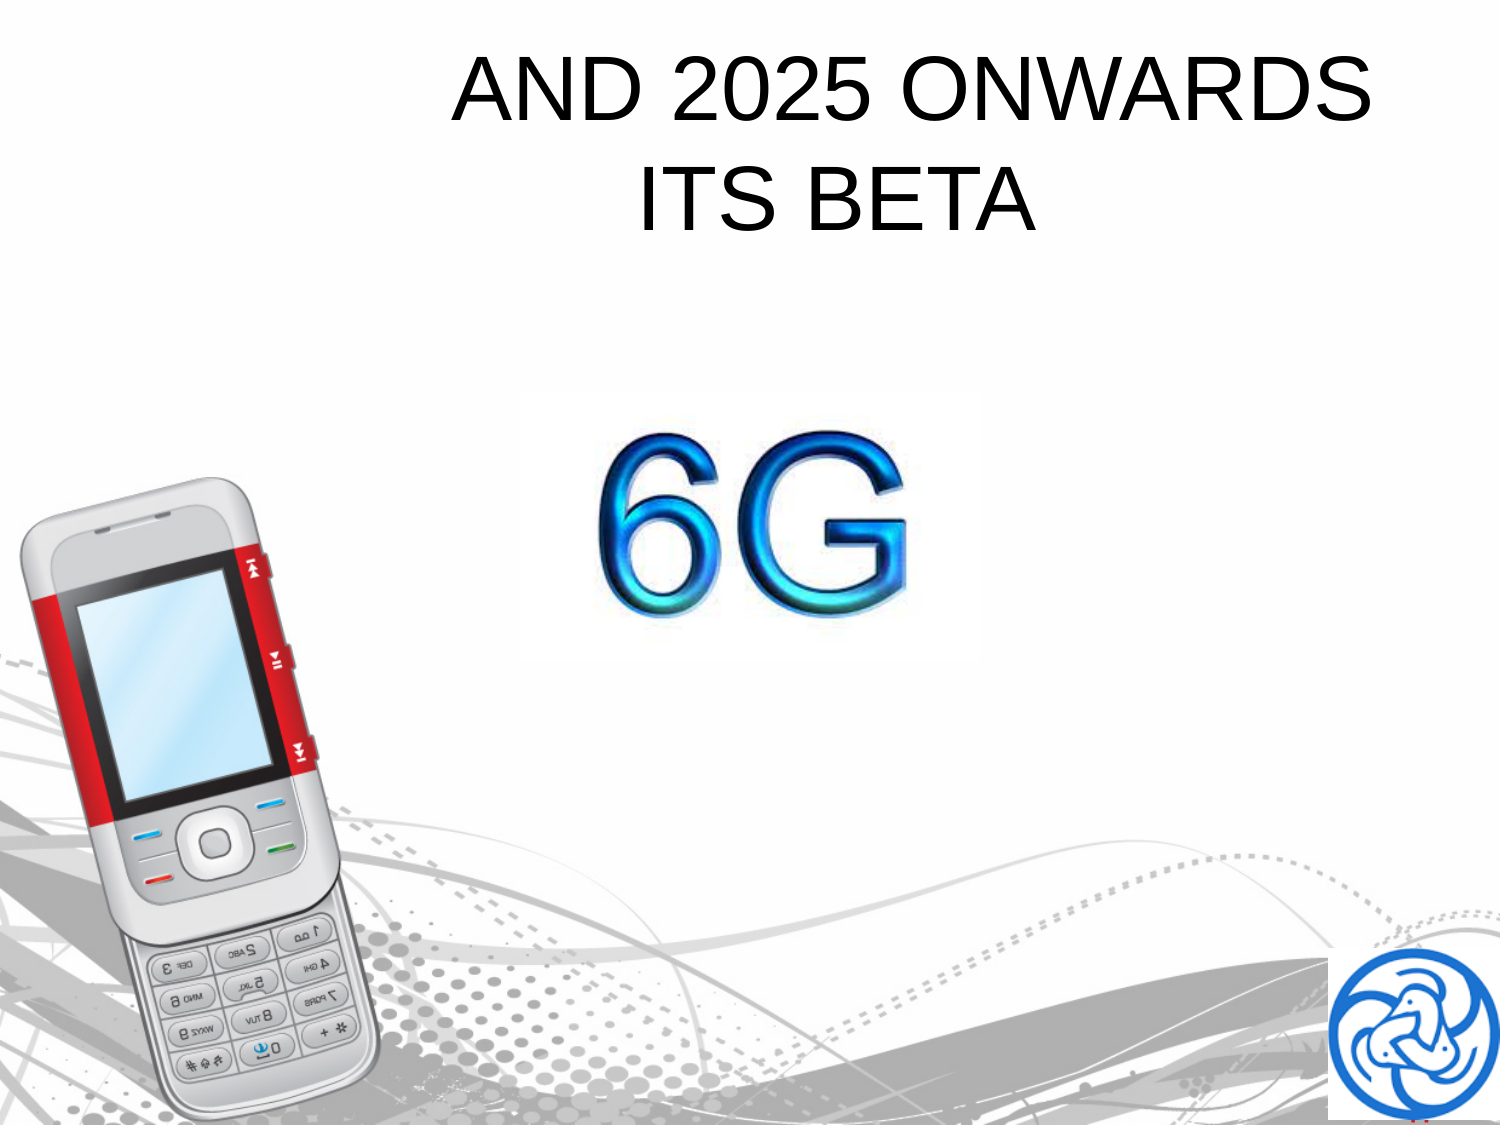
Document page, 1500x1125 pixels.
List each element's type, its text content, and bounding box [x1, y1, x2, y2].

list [520, 391, 980, 661]
picture [0, 0, 1500, 1125]
title AND 2025 ONWARDS ITS BETA [248, 45, 1425, 233]
